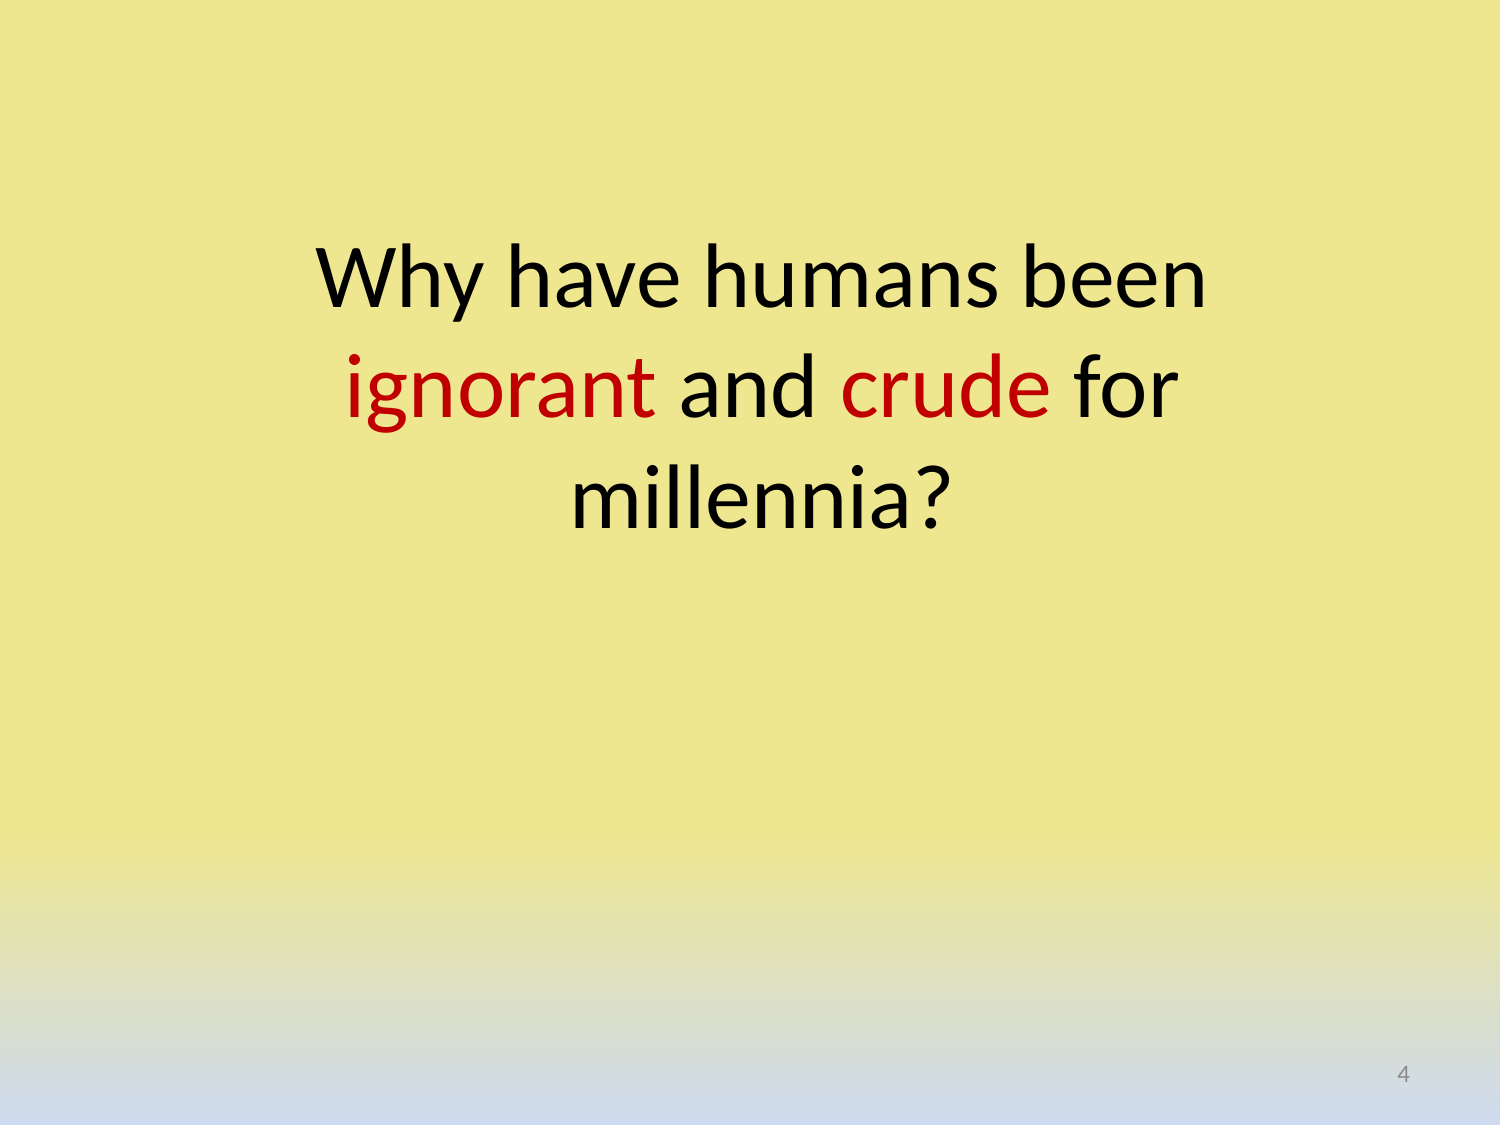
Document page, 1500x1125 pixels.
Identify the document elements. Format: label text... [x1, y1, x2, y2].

title Why have humans been ignorant and crude for millennia? [162, 125, 1363, 638]
slide_number 4 [1074, 1042, 1425, 1103]
